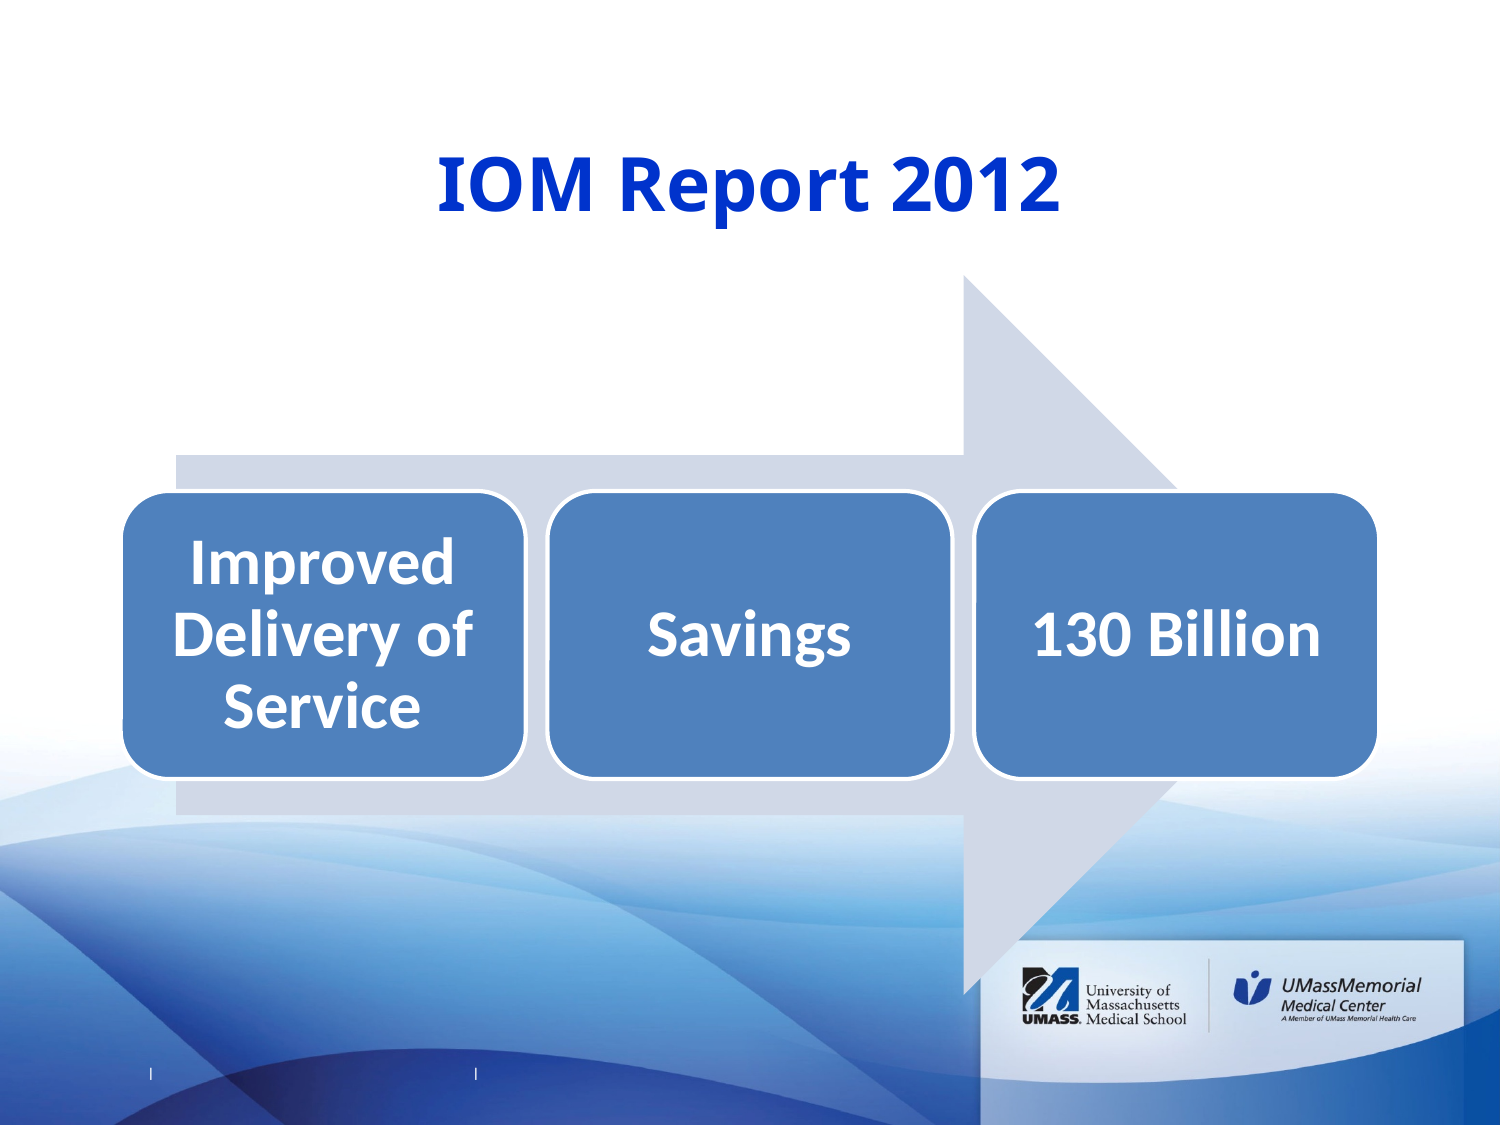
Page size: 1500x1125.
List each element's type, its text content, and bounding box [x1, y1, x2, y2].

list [74, 274, 1426, 996]
title IOM Report 2012 [75, 87, 1425, 274]
picture [0, 0, 1500, 1125]
